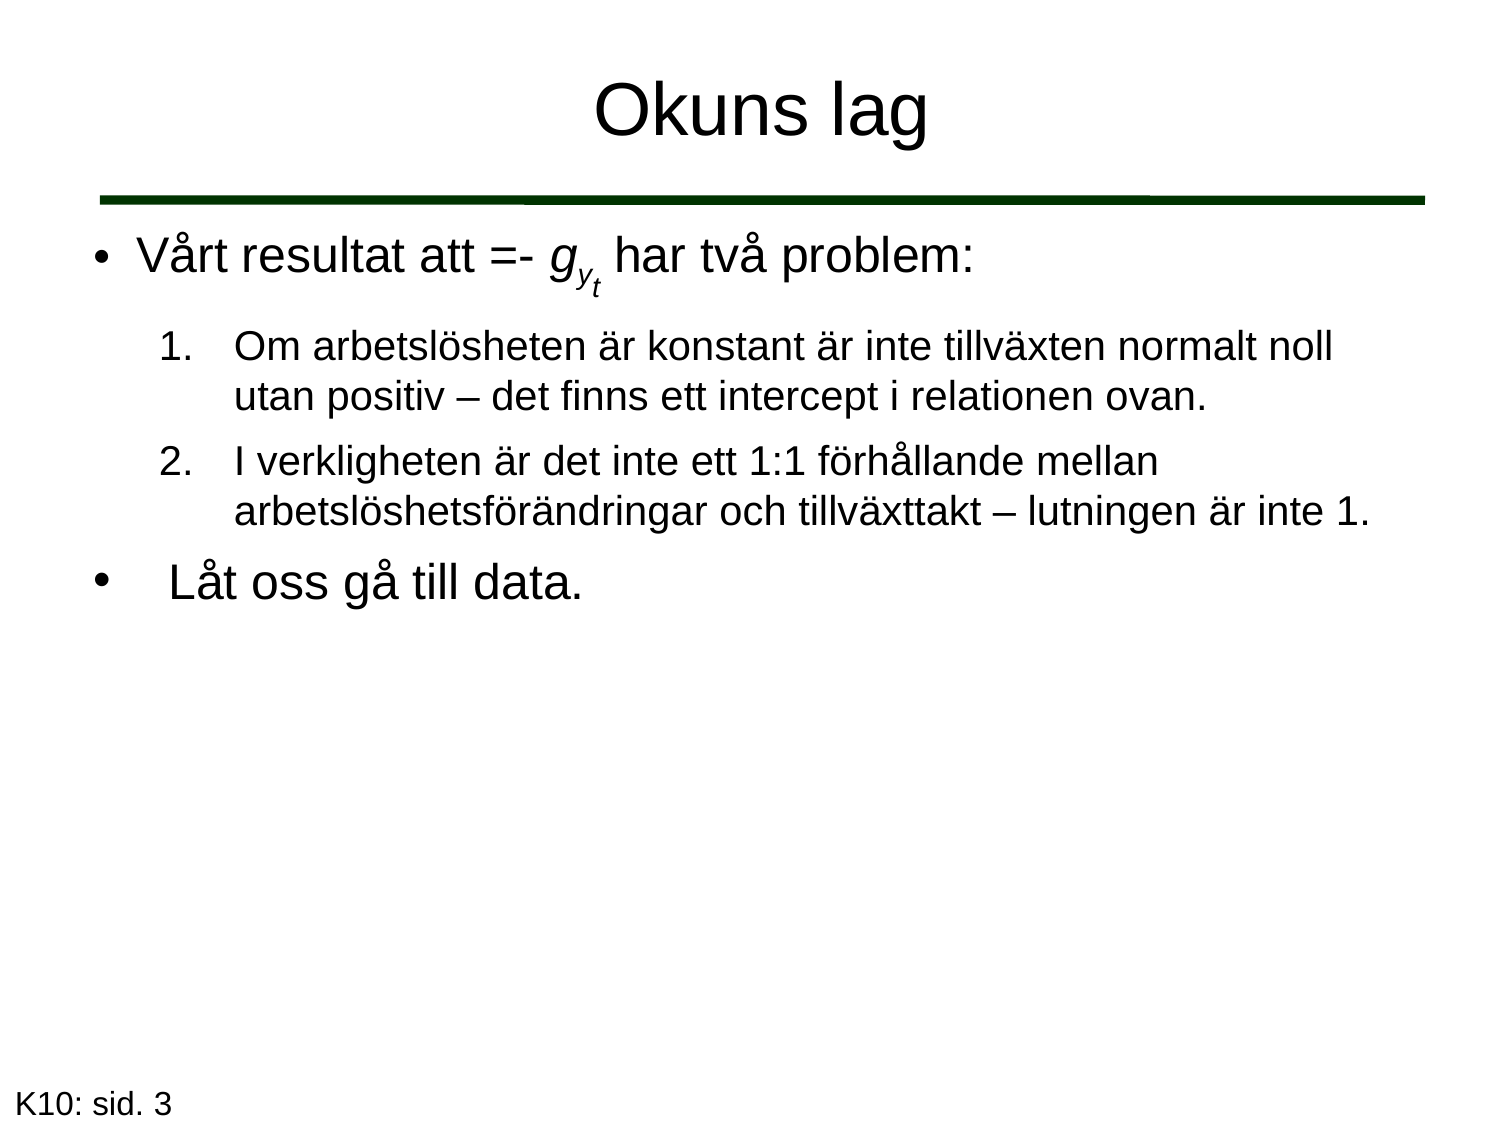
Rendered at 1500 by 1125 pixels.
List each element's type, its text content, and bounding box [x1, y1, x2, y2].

title Okuns lag [99, 12, 1425, 200]
slide_number K10: sid. 3 [0, 1074, 312, 1125]
